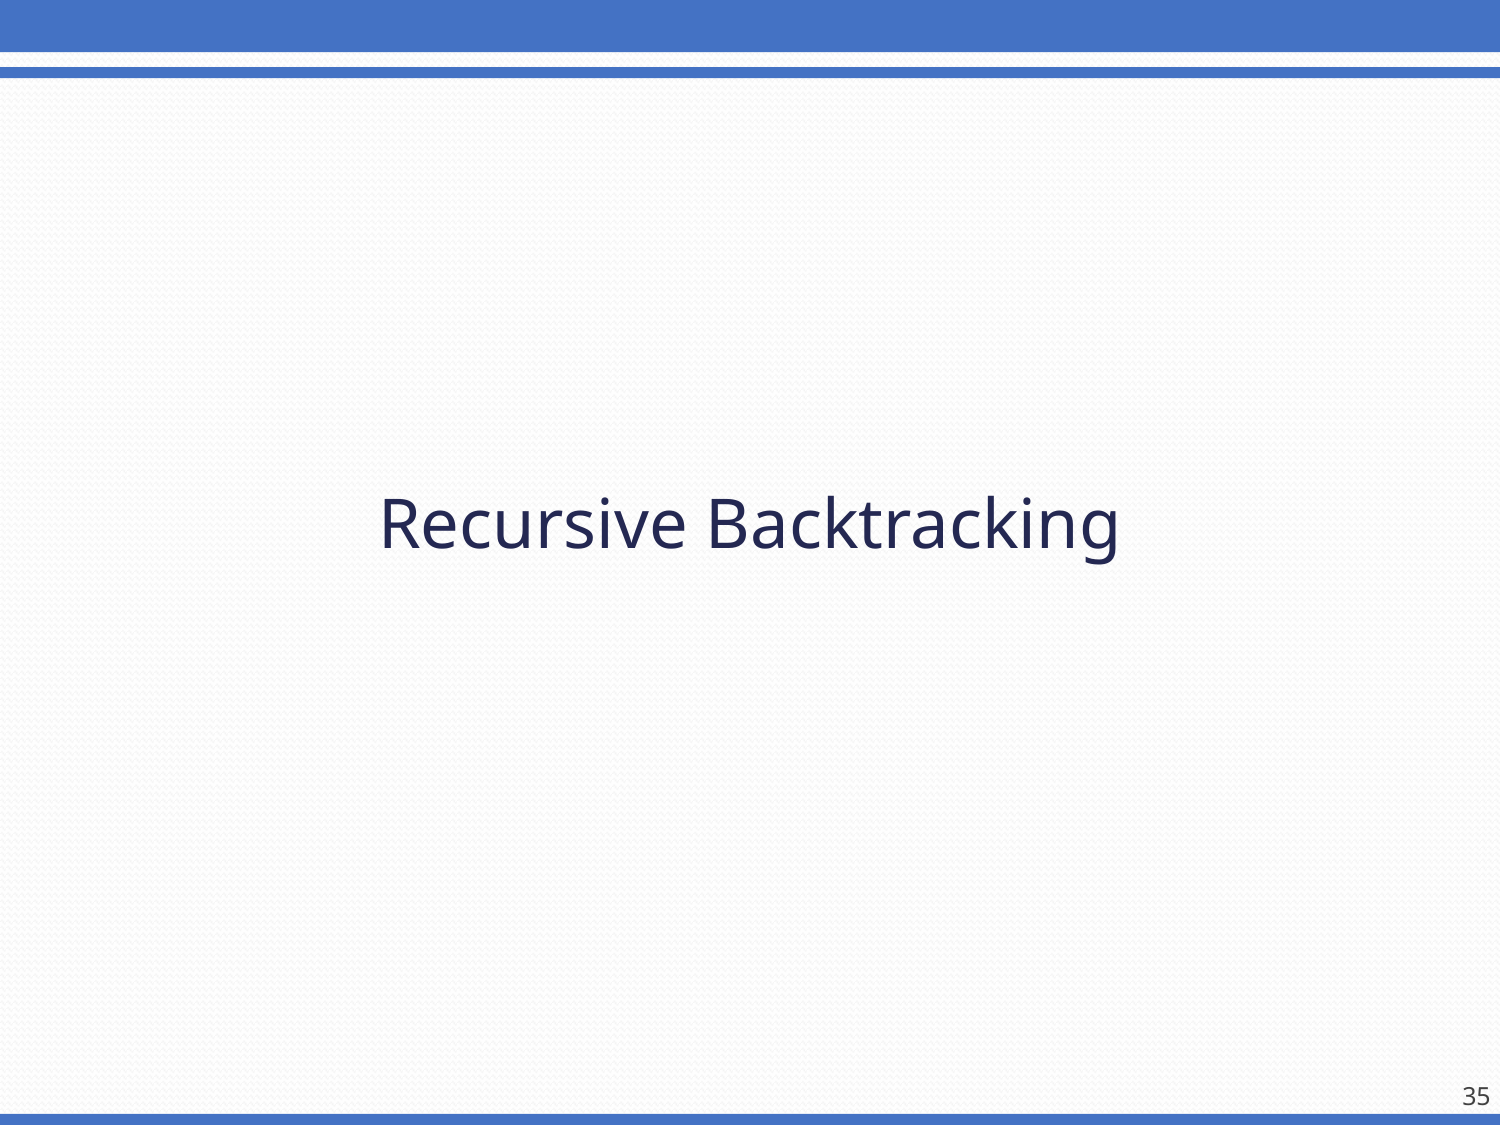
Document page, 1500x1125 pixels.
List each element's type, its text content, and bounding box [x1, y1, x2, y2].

text_box Recursive Backtracking [271, 472, 1229, 653]
